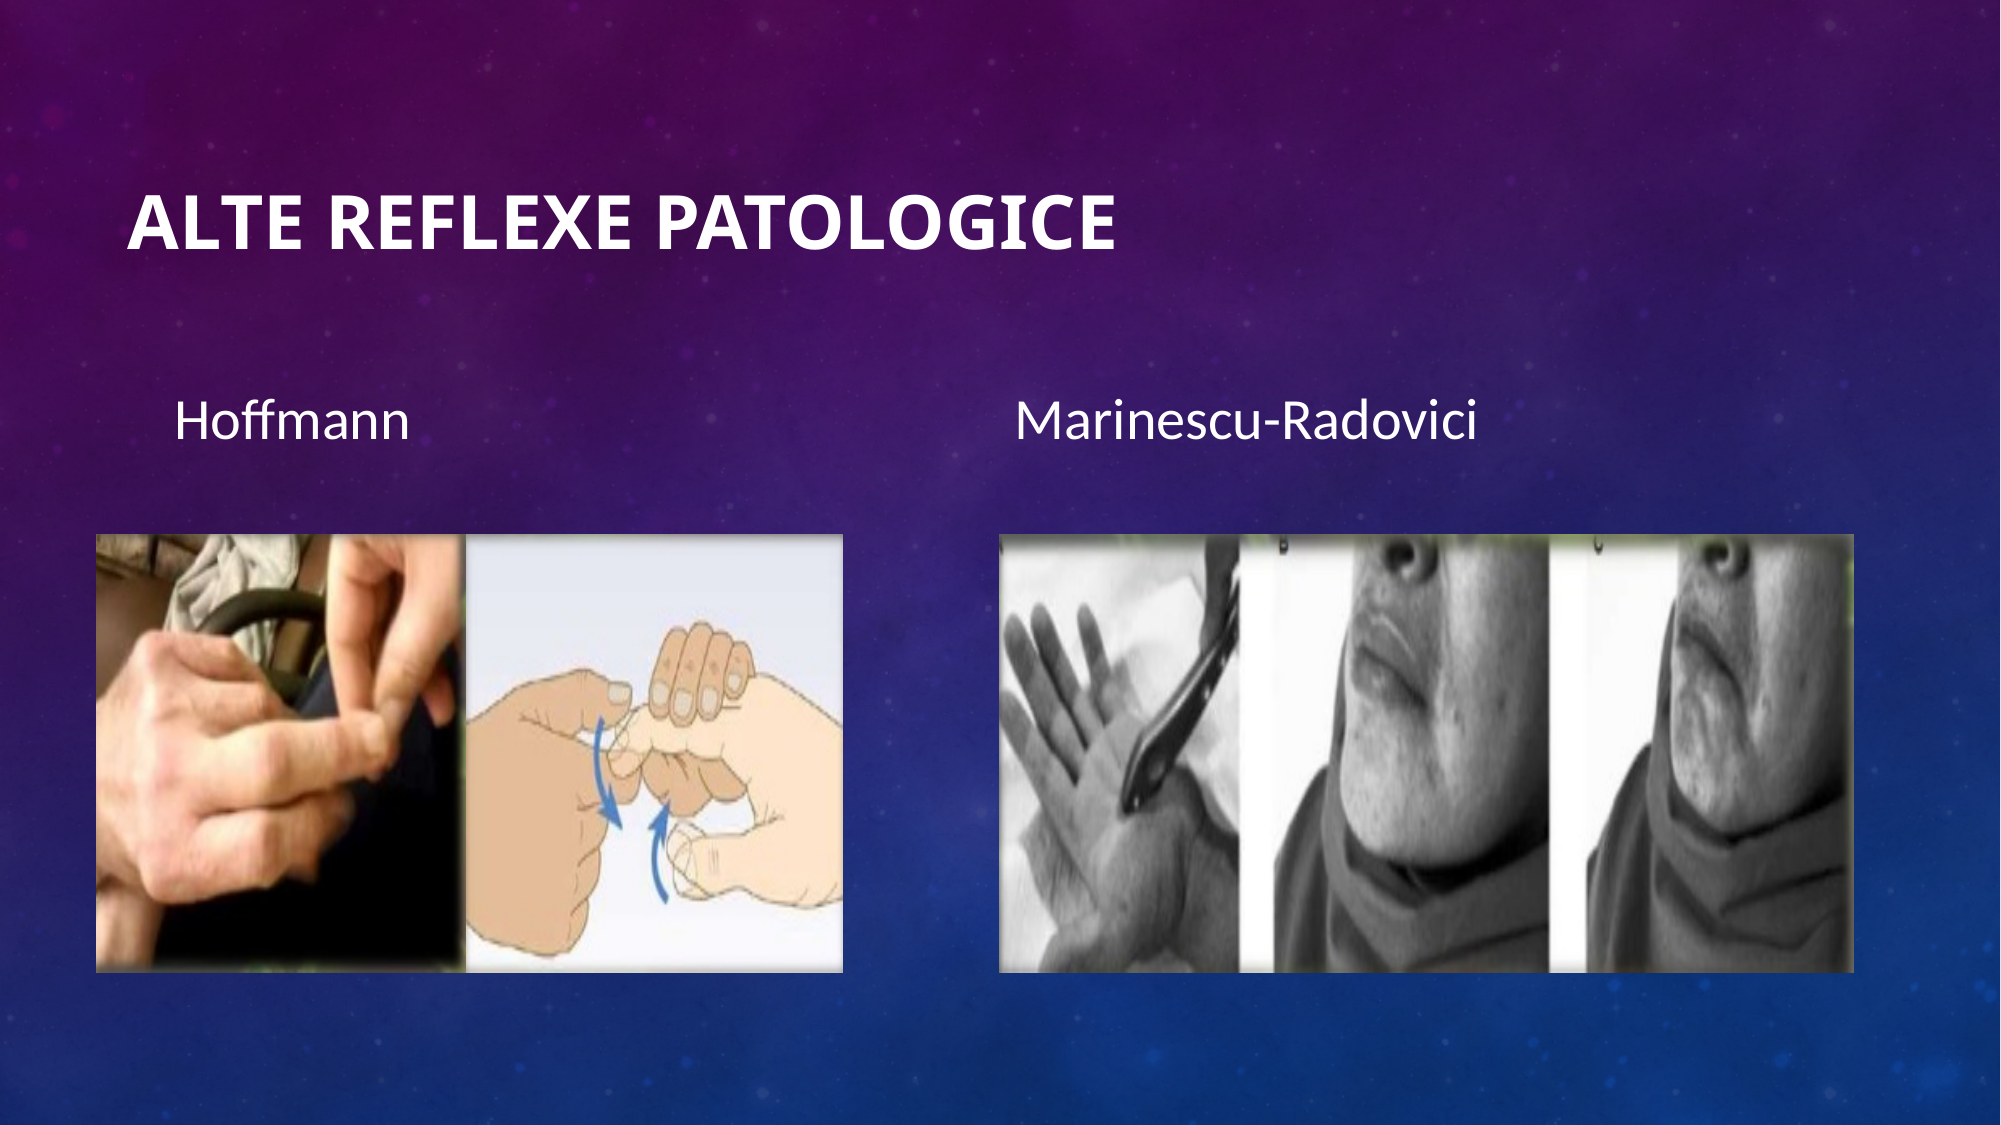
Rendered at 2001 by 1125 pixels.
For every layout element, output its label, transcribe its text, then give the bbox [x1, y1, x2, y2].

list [95, 534, 466, 973]
list Hoffmann [159, 363, 933, 459]
title Alte REFLEXE patologice [112, 99, 1775, 339]
list Marinescu-Radovici [999, 363, 1775, 459]
picture [0, 0, 2001, 1125]
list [999, 534, 1854, 973]
